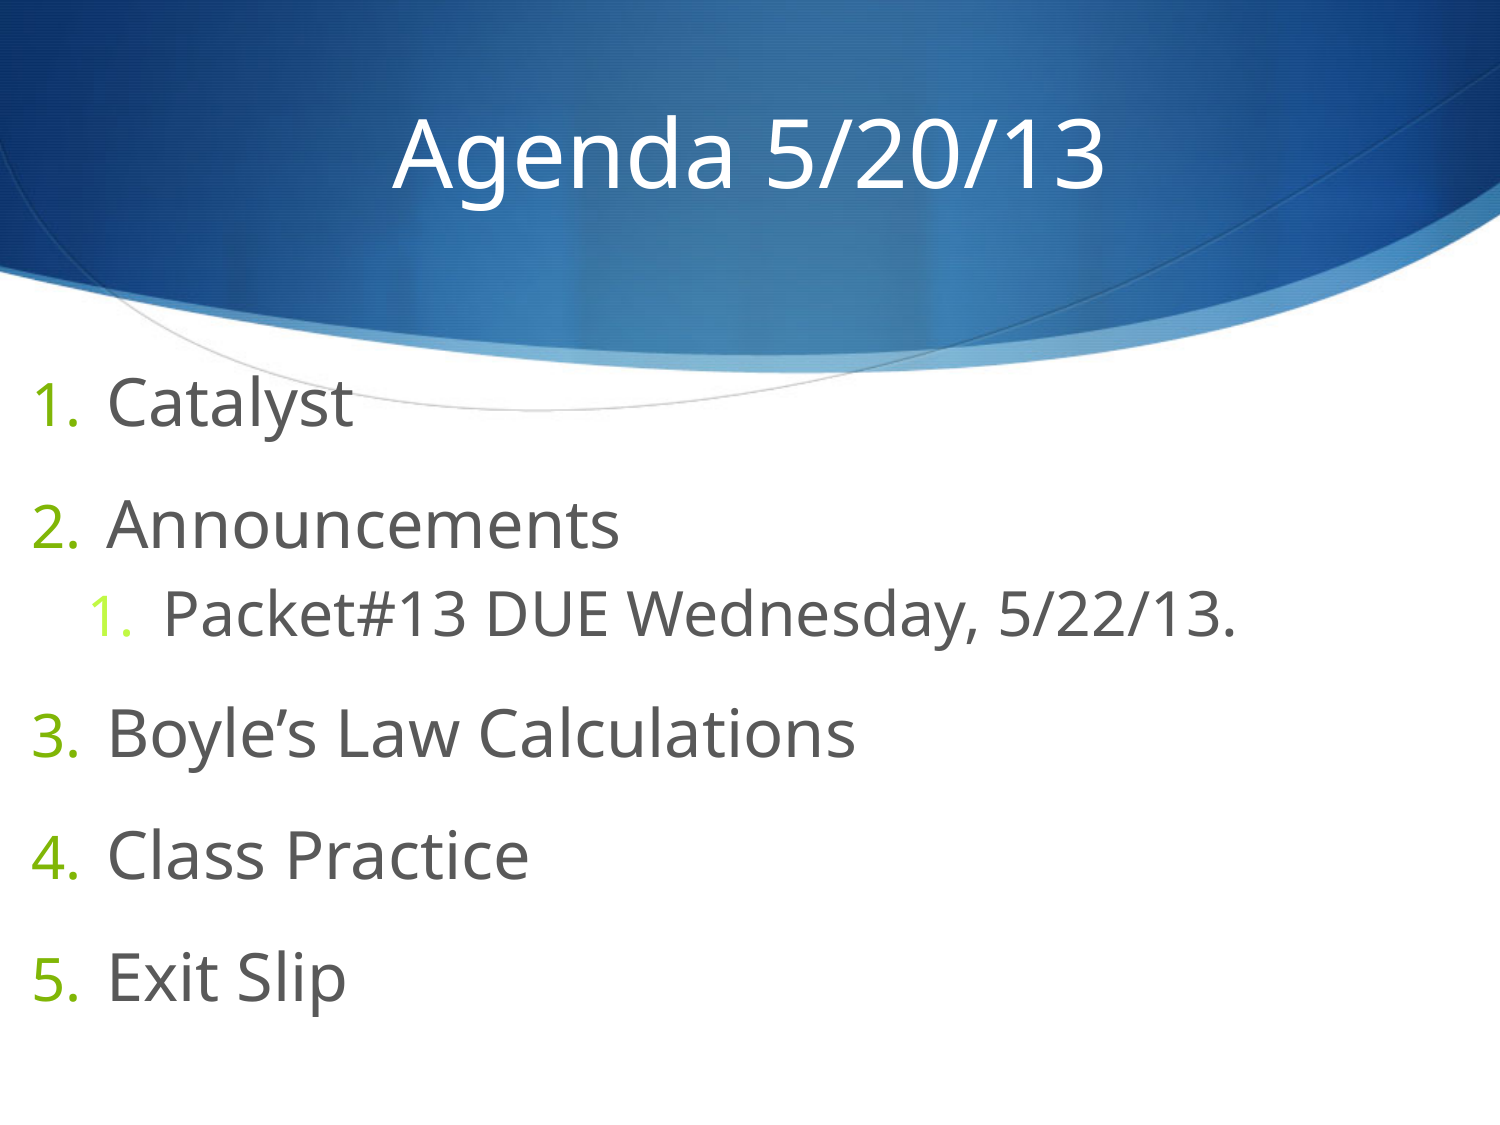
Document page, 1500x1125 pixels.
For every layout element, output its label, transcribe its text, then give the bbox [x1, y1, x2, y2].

picture [0, 0, 1500, 1125]
list Catalyst Announcements Packet#13 DUE Wednesday, 5/22/13. Boyle’s Law Calculations Class Practice Exit Slip [16, 352, 1500, 925]
title Agenda 5/20/13 [75, 56, 1425, 245]
